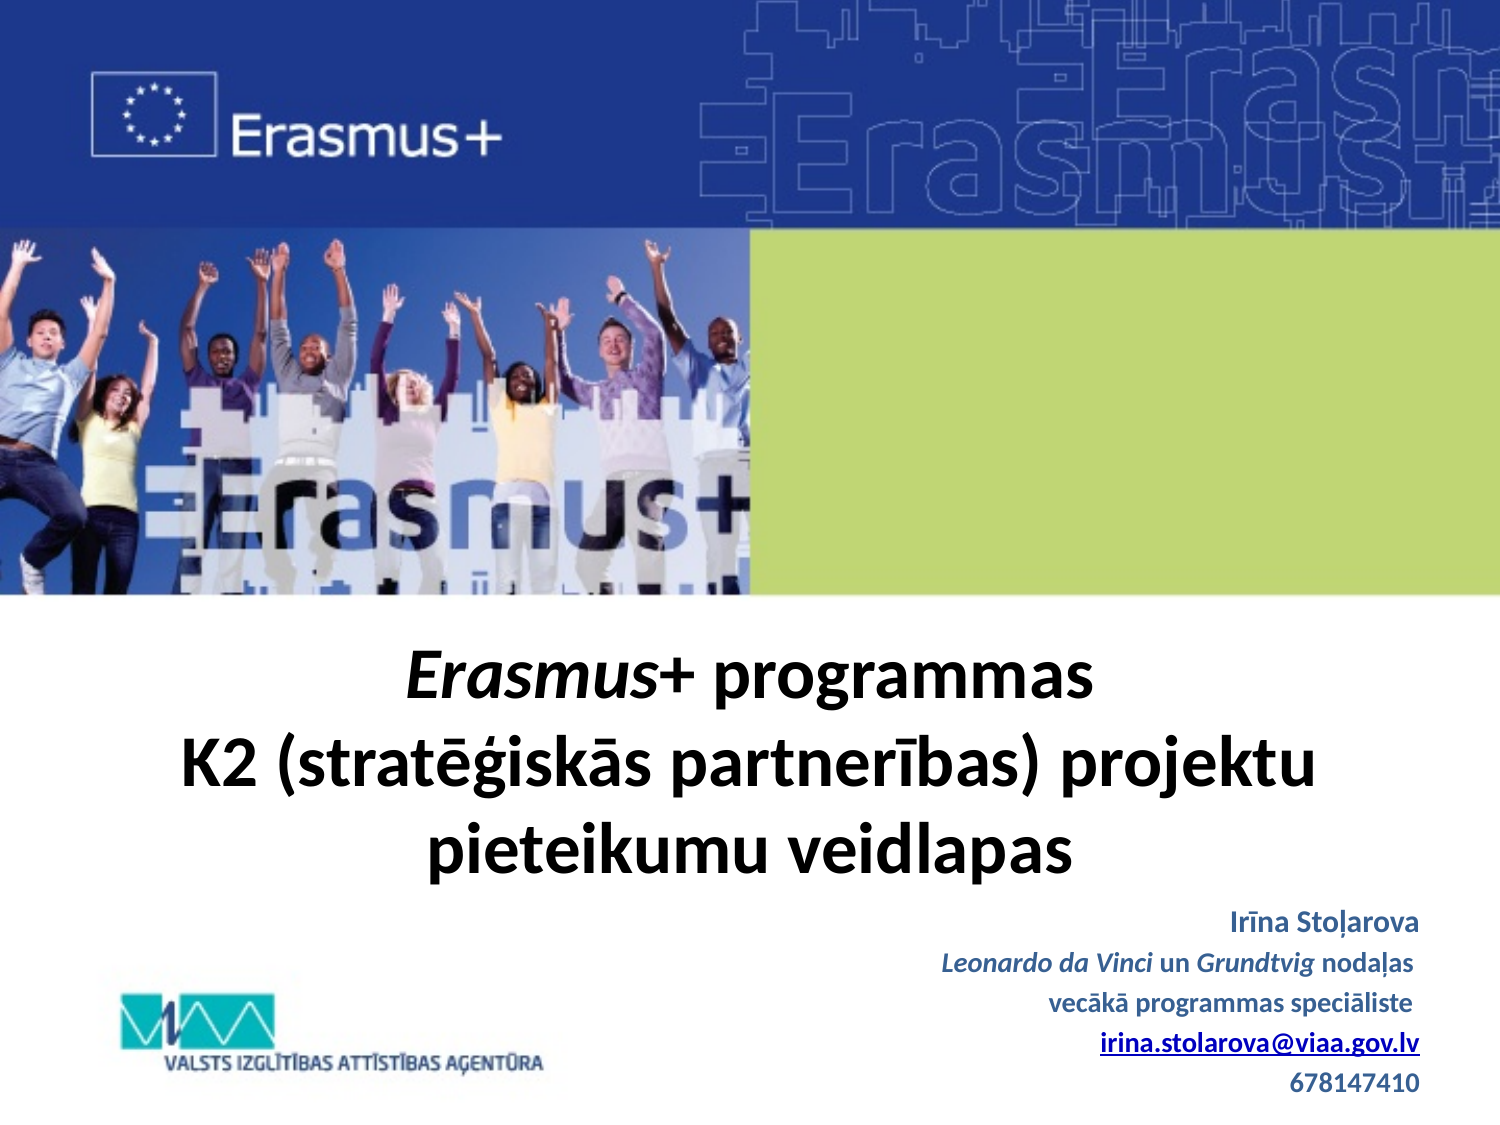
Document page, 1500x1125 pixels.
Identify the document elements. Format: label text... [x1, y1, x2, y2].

title Erasmus+ programmas K2 (stratēģiskās partnerības) projektu pieteikumu veidlapas [76, 609, 1424, 906]
picture [0, 0, 1500, 1125]
subtitle Irīna Stoļarova Leonardo da Vinci un Grundtvig nodaļas vecākā programmas speciāliste irina.stolarova@viaa.gov.lv 678147410 [726, 892, 1436, 1107]
